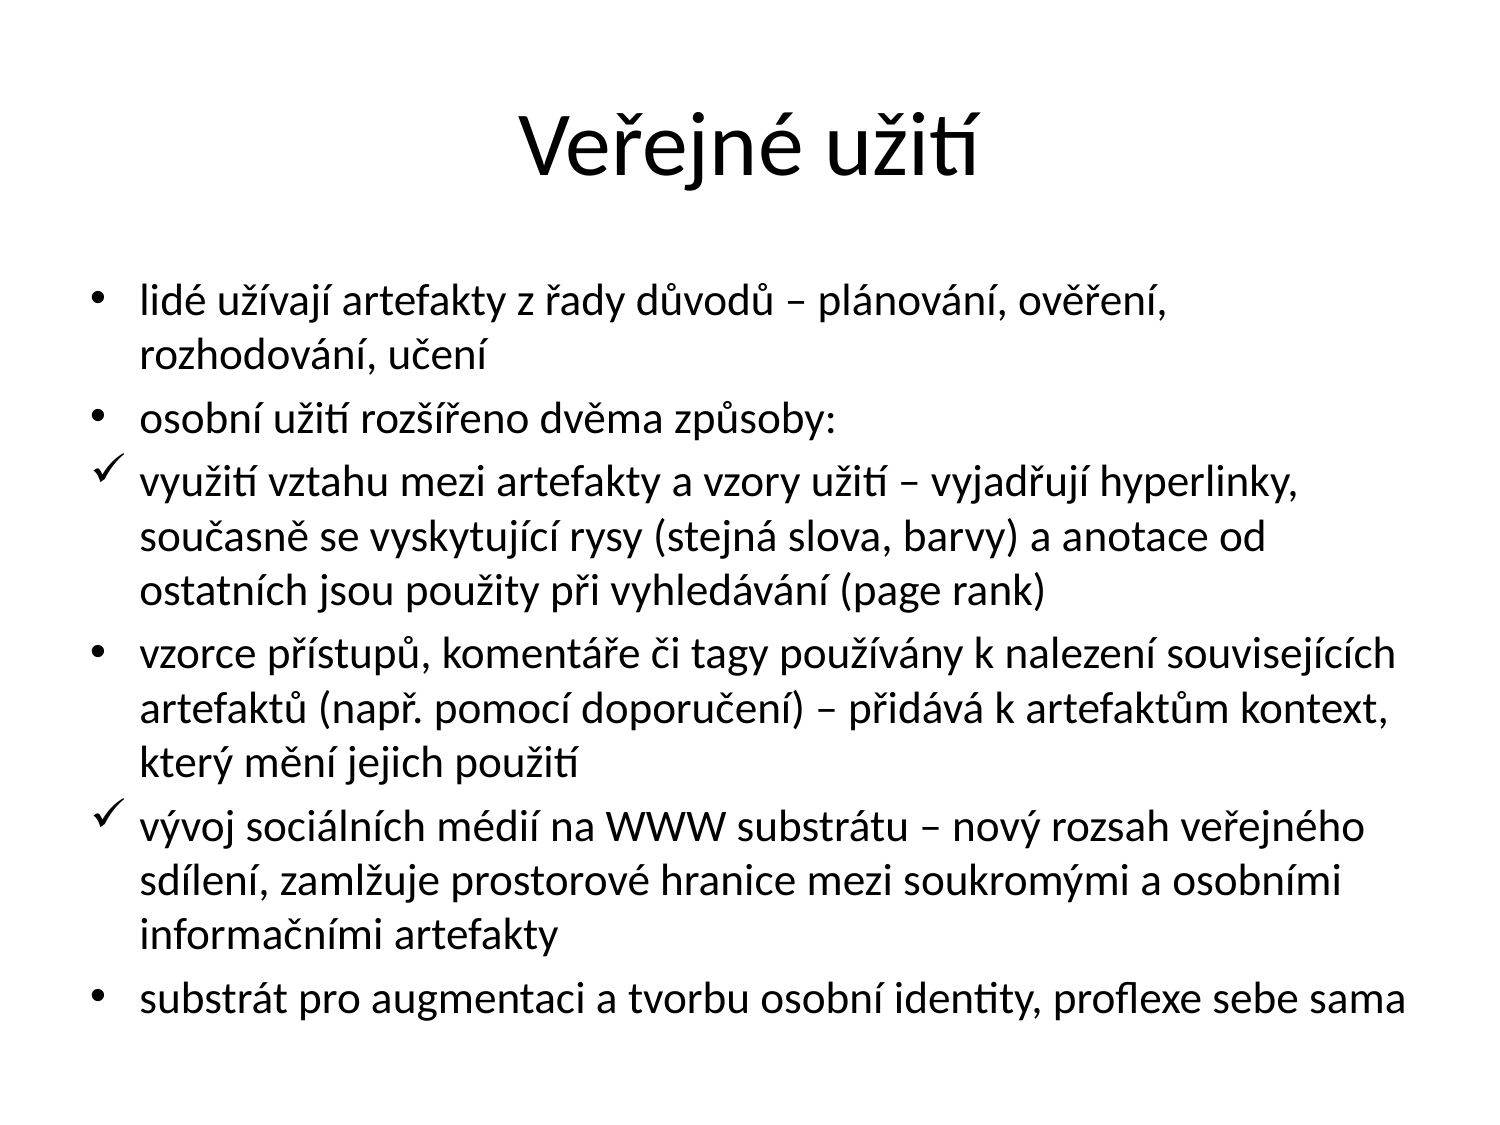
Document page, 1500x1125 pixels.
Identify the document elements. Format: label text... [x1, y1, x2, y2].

list lidé užívají artefakty z řady důvodů – plánování, ověření, rozhodování, učení osobní užití rozšířeno dvěma způsoby: využití vztahu mezi artefakty a vzory užití – vyjadřují hyperlinky, současně se vyskytující rysy (stejná slova, barvy) a anotace od ostatních jsou použity při vyhledávání (page rank) vzorce přístupů, komentáře či tagy používány k nalezení souvisejících artefaktů (např. pomocí doporučení) – přidává k artefaktům kontext, který mění jejich použití vývoj sociálních médií na WWW substrátu – nový rozsah veřejného sdílení, zamlžuje prostorové hranice mezi soukromými a osobními informačními artefakty substrát pro augmentaci a tvorbu osobní identity, proflexe sebe sama [75, 262, 1425, 1094]
title Veřejné užití [75, 45, 1425, 233]
